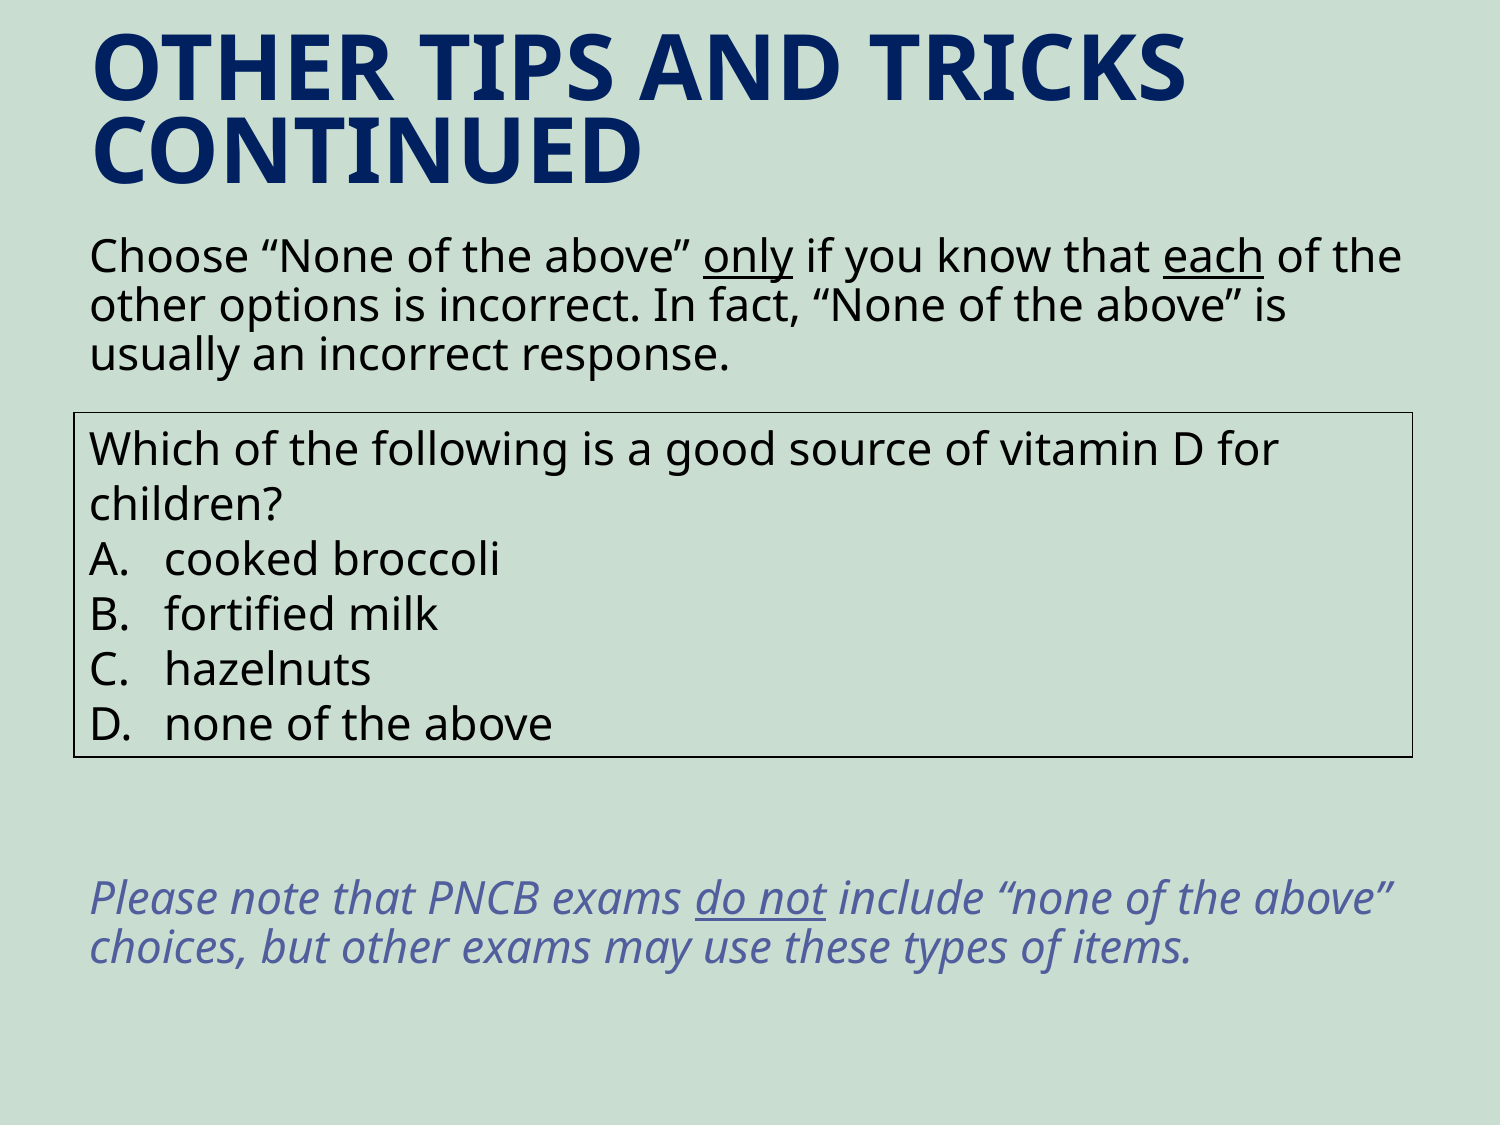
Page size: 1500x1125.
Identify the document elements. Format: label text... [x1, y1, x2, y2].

text_box Which of the following is a good source of vitamin D for children? cooked broccoli fortified milk hazelnuts none of the above [74, 412, 1413, 758]
list Choose “None of the above” only if you know that each of the other options is incorrect. In fact, “None of the above” is usually an incorrect response. Please note that PNCB exams do not include “none of the above” choices, but other exams may use these types of items. [74, 224, 1425, 1038]
text_box other tips and tricks CONTINUED [74, 24, 1488, 213]
